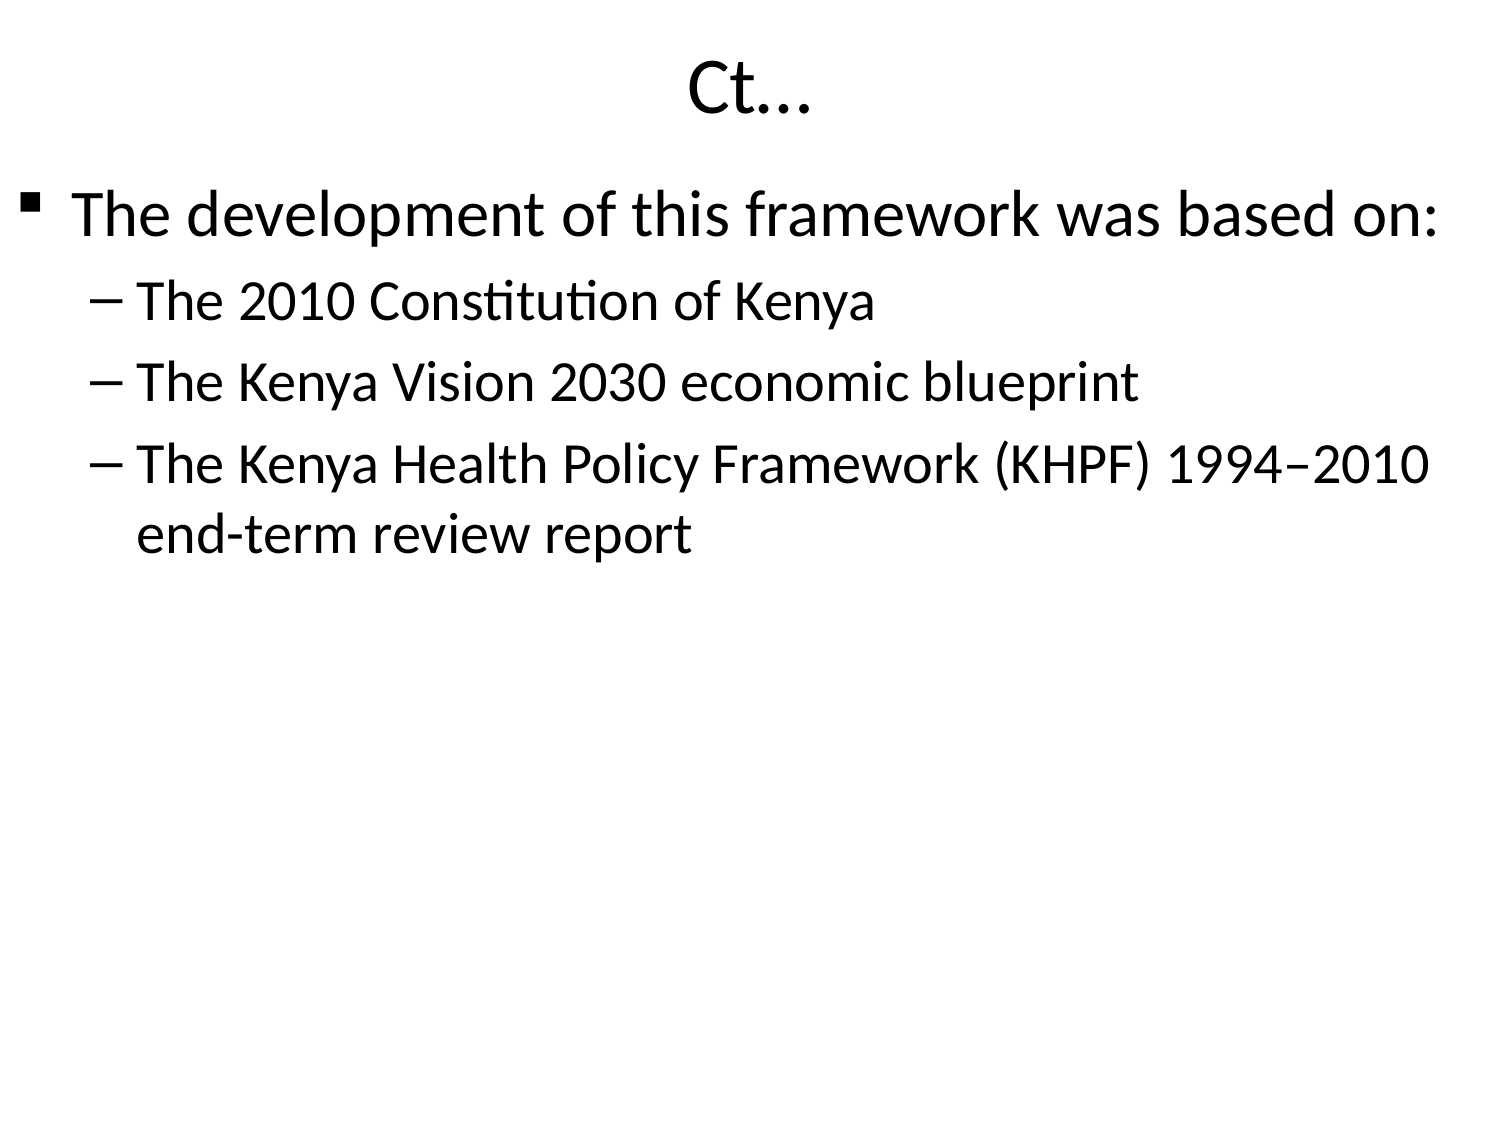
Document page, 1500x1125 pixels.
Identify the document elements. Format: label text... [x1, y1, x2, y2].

list The development of this framework was based on: The 2010 Constitution of Kenya The Kenya Vision 2030 economic blueprint The Kenya Health Policy Framework (KHPF) 1994–2010 end-term review report [0, 162, 1500, 1125]
title Ct… [75, 24, 1425, 138]
